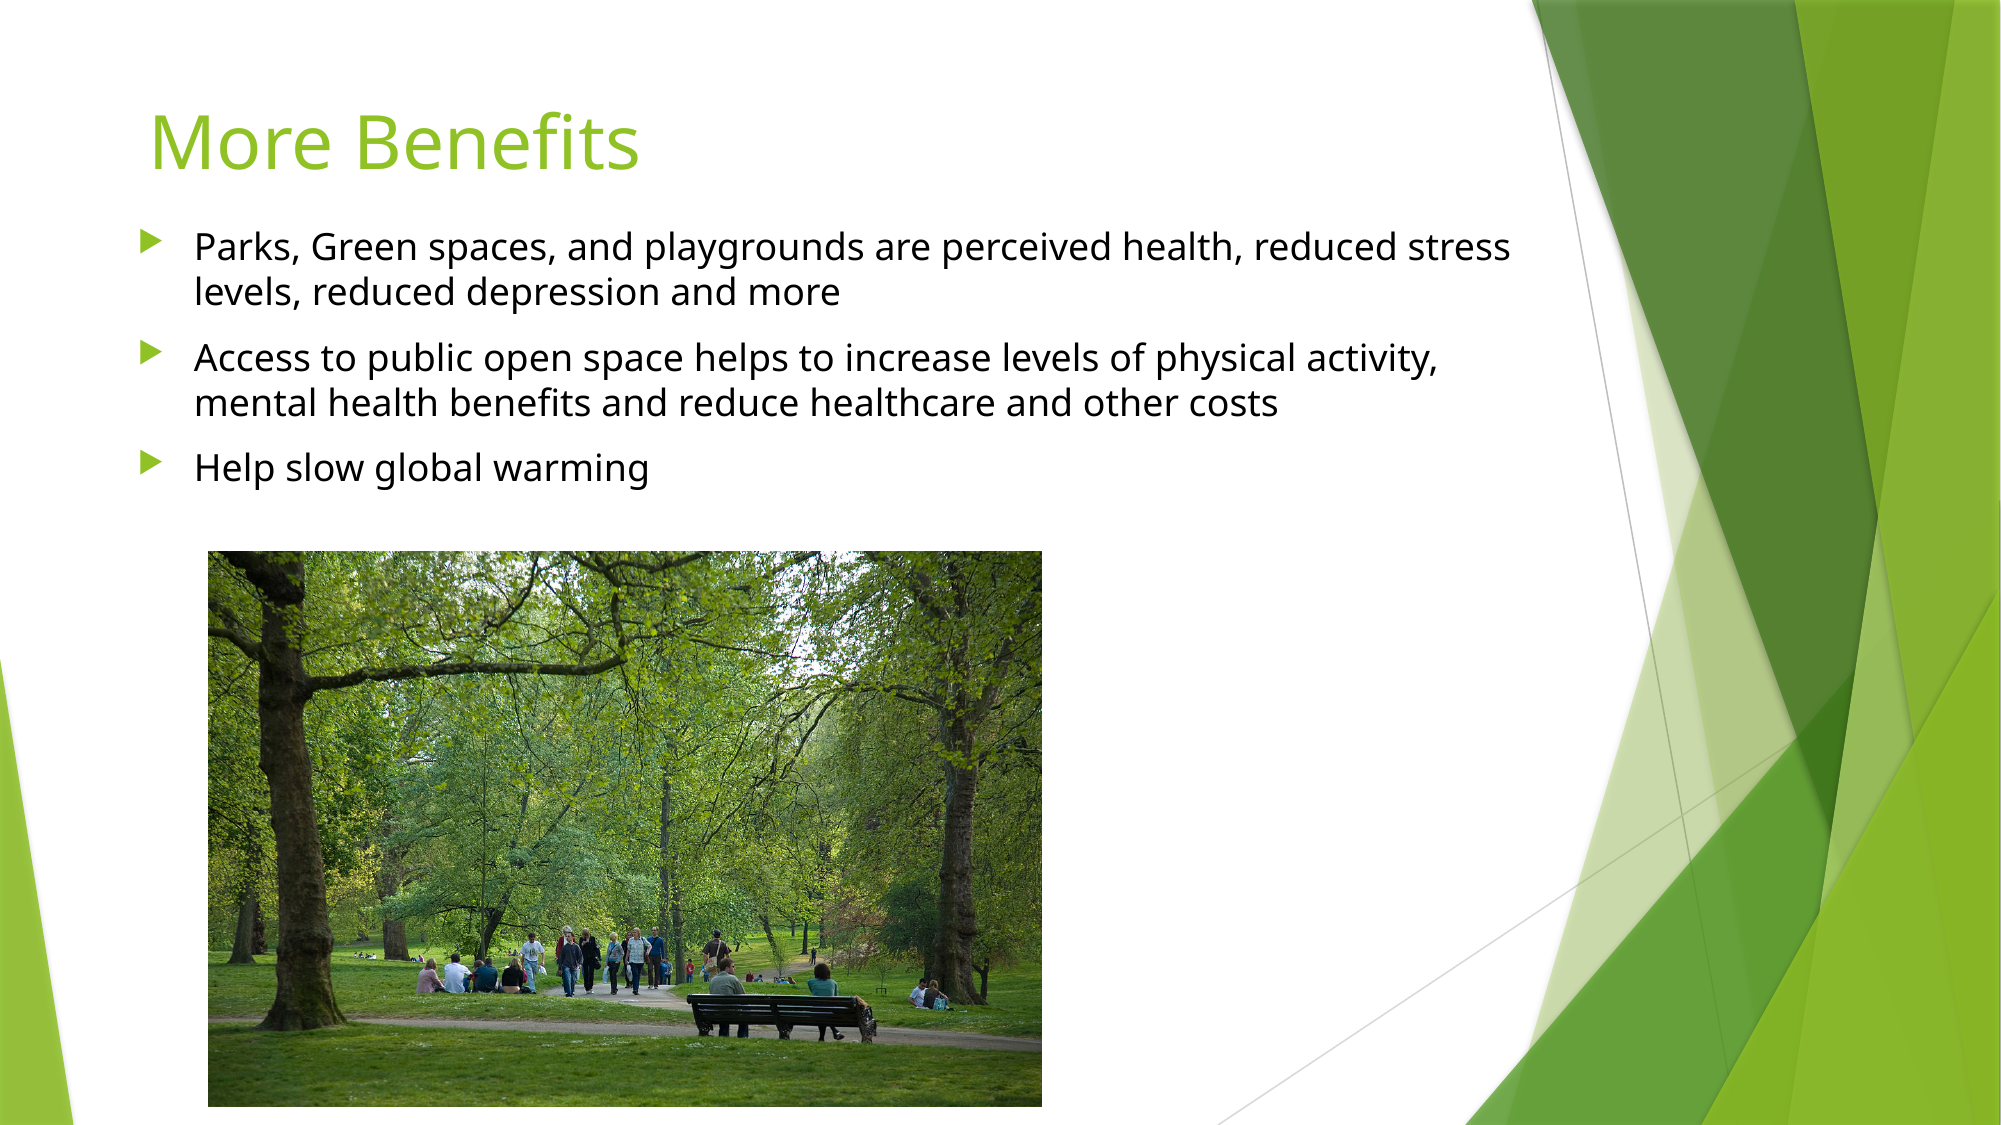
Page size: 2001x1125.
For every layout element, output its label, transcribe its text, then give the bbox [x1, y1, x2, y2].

list Parks, Green spaces, and playgrounds are perceived health, reduced stress levels, reduced depression and more Access to public open space helps to increase levels of physical activity, mental health benefits and reduce healthcare and other costs Help slow global warming [122, 215, 1533, 600]
title More Benefits [133, 86, 1544, 304]
picture [207, 550, 1043, 1108]
